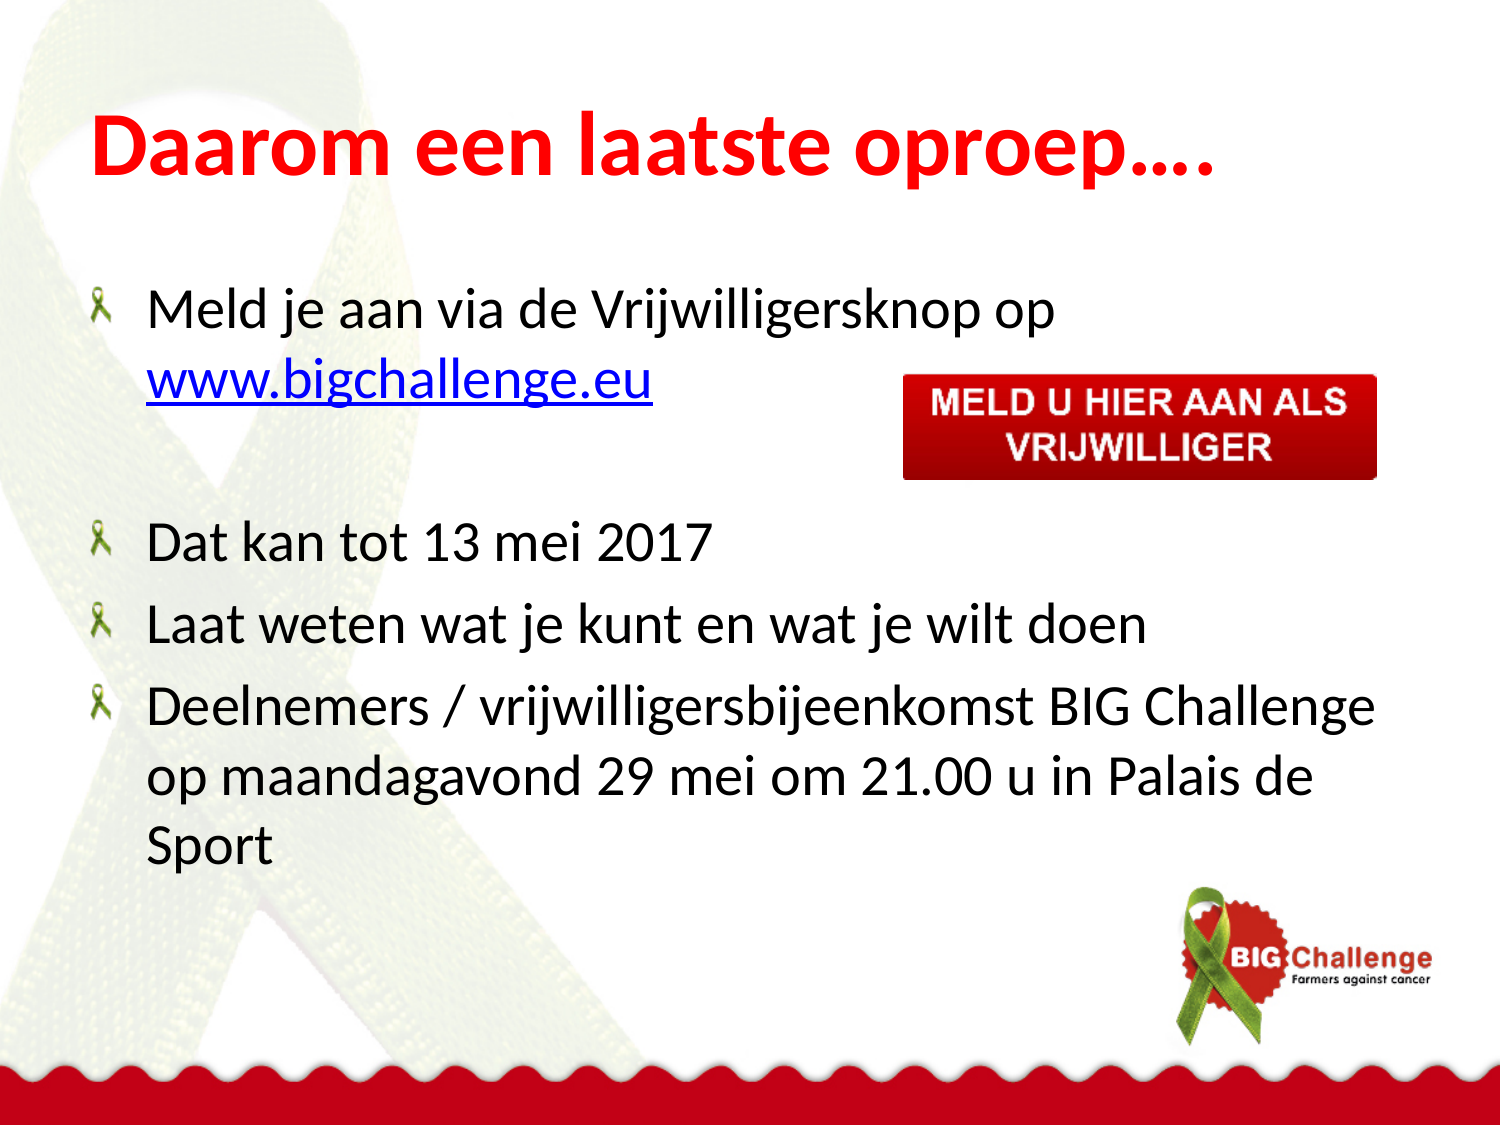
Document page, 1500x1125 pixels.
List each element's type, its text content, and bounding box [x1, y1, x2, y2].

list Meld je aan via de Vrijwilligersknop op www.bigchallenge.eu Dat kan tot 13 mei 2017 Laat weten wat je kunt en wat je wilt doen Deelnemers / vrijwilligersbijeenkomst BIG Challenge op maandagavond 29 mei om 21.00 u in Palais de Sport [75, 262, 1425, 1005]
title Daarom een laatste oproep…. [75, 45, 1425, 233]
picture [0, 0, 1500, 1125]
